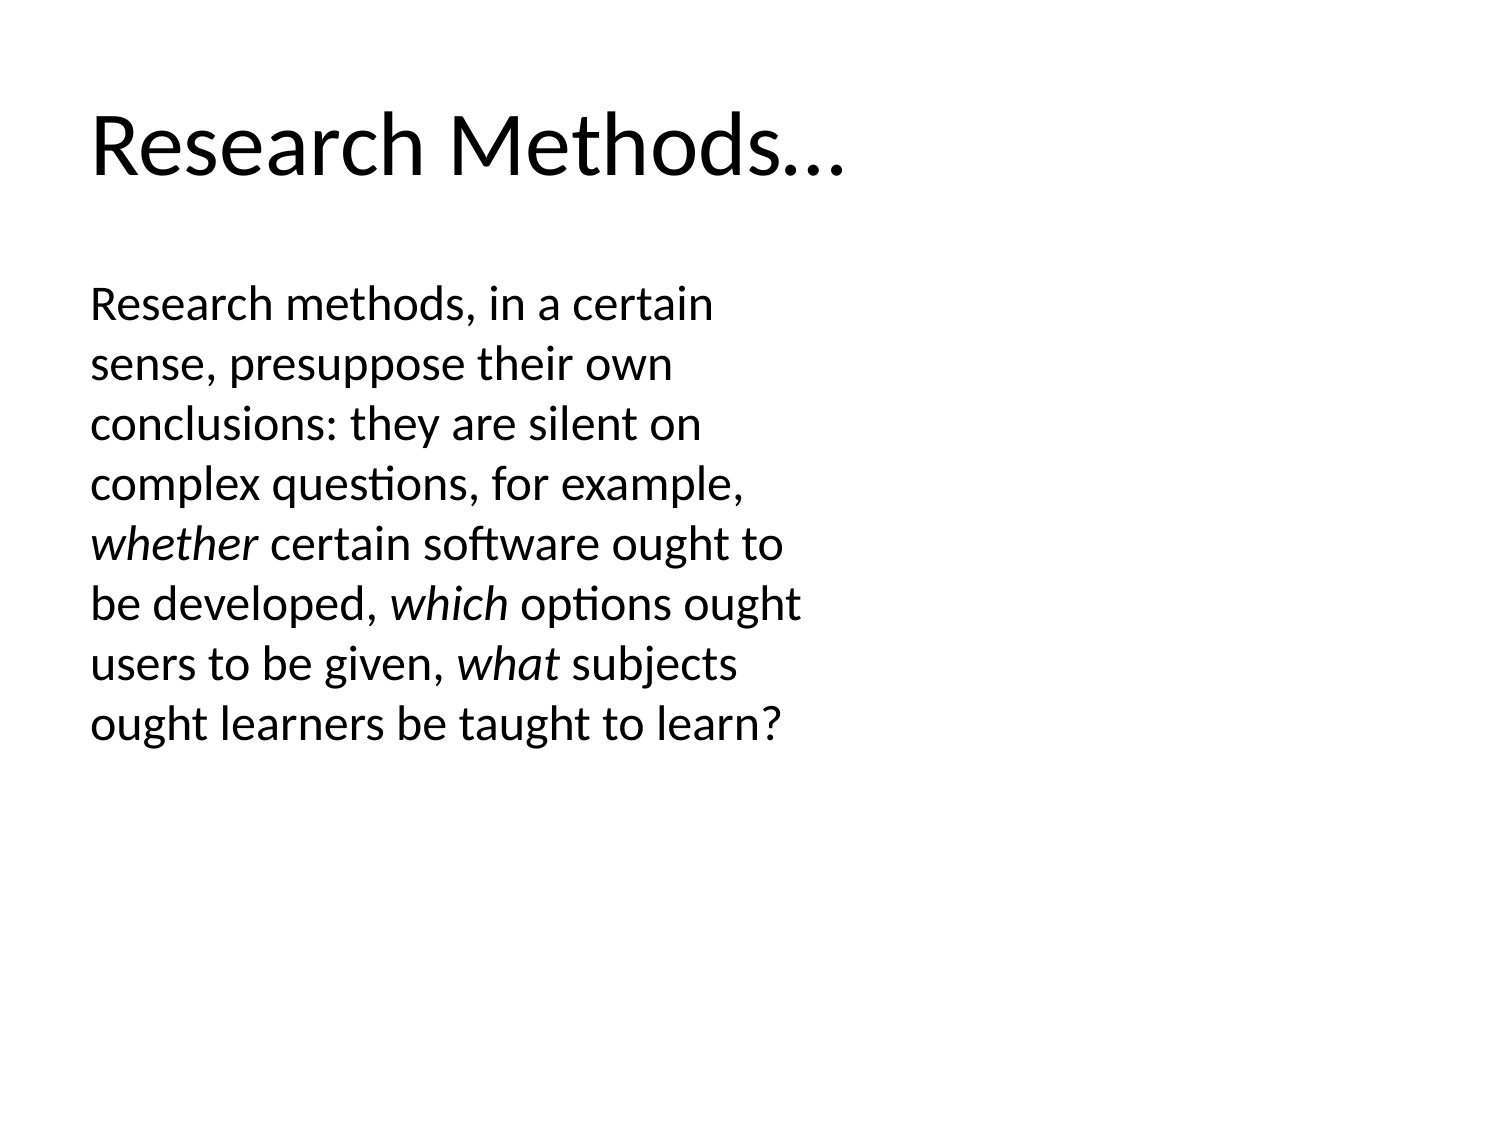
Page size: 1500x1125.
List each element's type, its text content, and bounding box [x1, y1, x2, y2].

title Research Methods… [75, 45, 1425, 233]
list Research methods, in a certain sense, presuppose their own conclusions: they are silent on complex questions, for example, whether certain software ought to be developed, which options ought users to be given, what subjects ought learners be taught to learn? [75, 262, 850, 1005]
